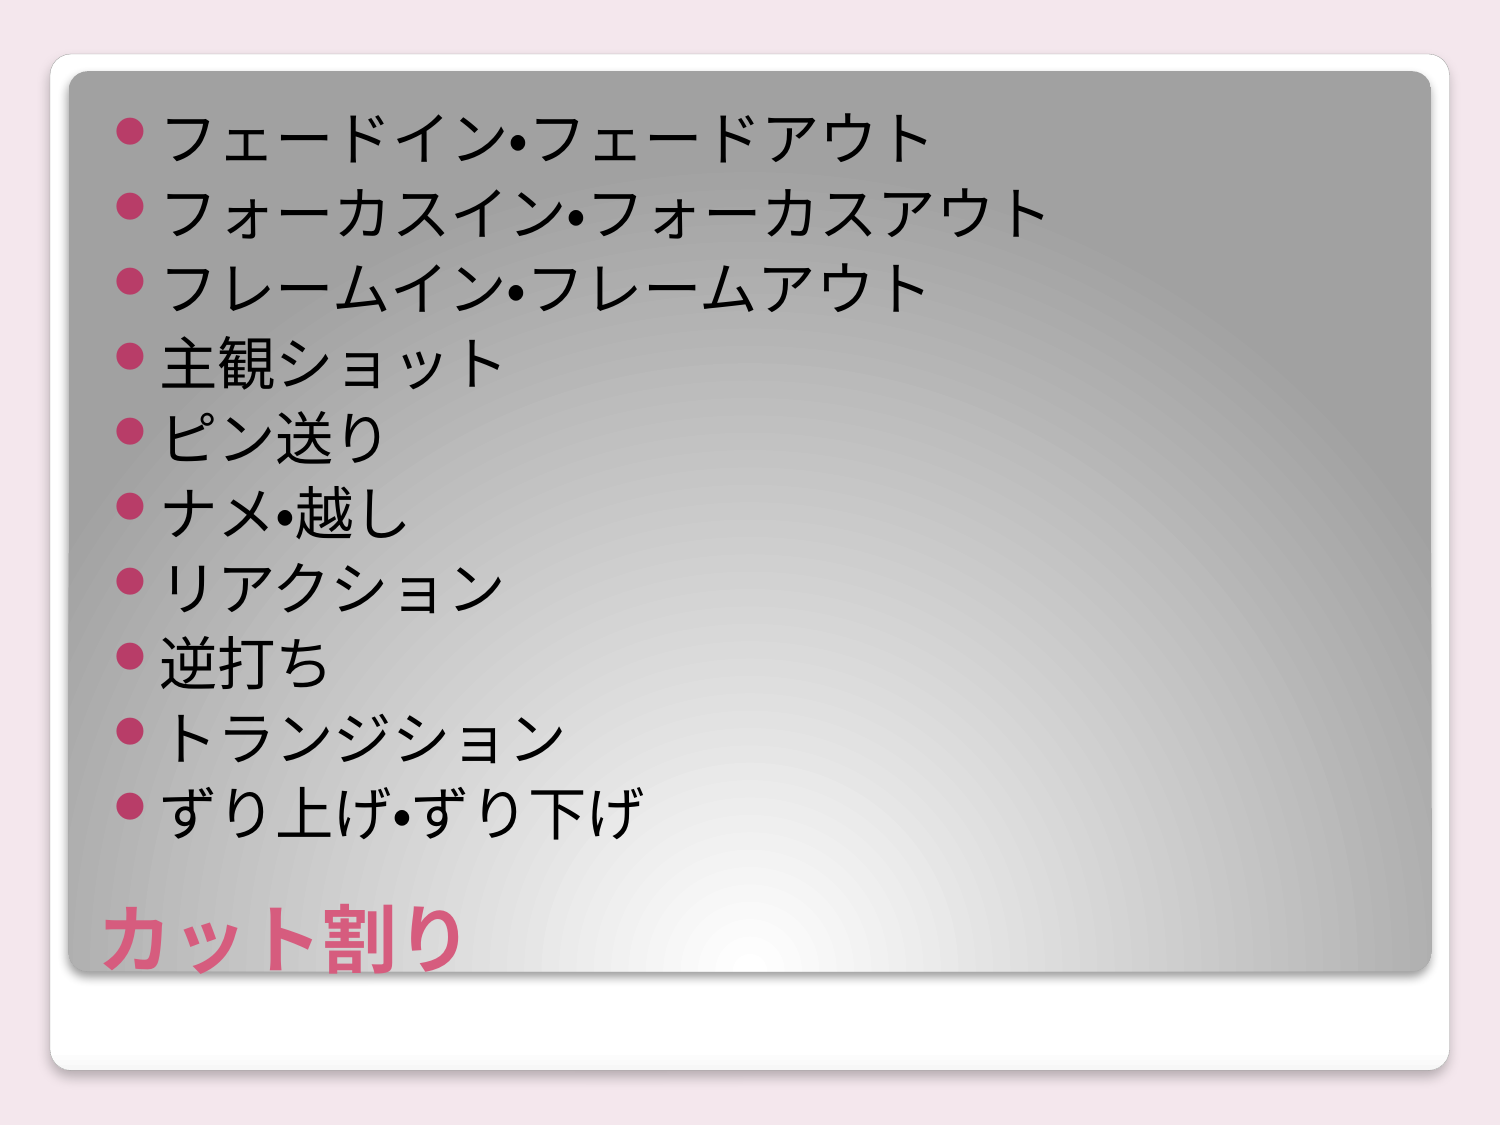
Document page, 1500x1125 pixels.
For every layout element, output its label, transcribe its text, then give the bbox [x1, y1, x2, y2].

list フェードイン・フェードアウト フォーカスイン・フォーカスアウト フレームイン・フレームアウト 主観ショット ピン送り ナメ・越し リアクション 逆打ち トランジション ずり上げ・ずり下げ [82, 86, 1425, 882]
title カット割り [82, 882, 1425, 990]
